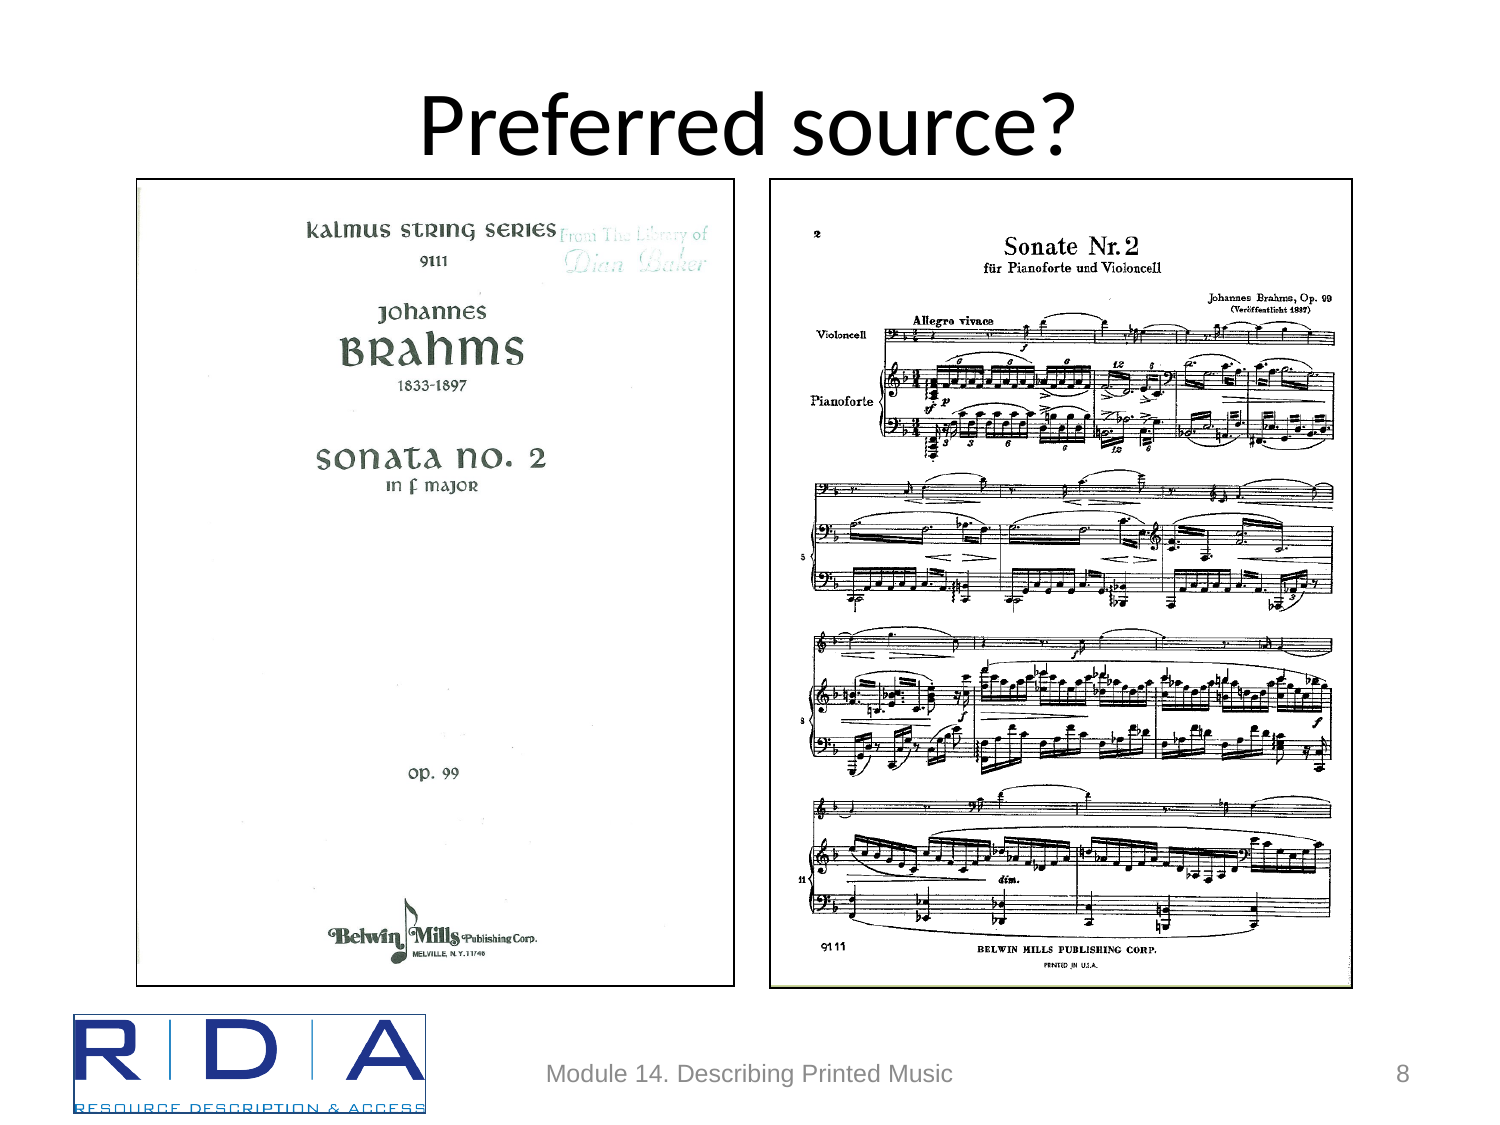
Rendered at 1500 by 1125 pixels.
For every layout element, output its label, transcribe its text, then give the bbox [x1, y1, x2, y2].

footer Module 14. Describing Printed Music [512, 1042, 988, 1103]
slide_number 8 [1074, 1042, 1425, 1103]
picture [770, 179, 1352, 988]
picture [137, 179, 734, 986]
picture [75, 1015, 425, 1112]
title Preferred source? [75, 24, 1425, 213]
